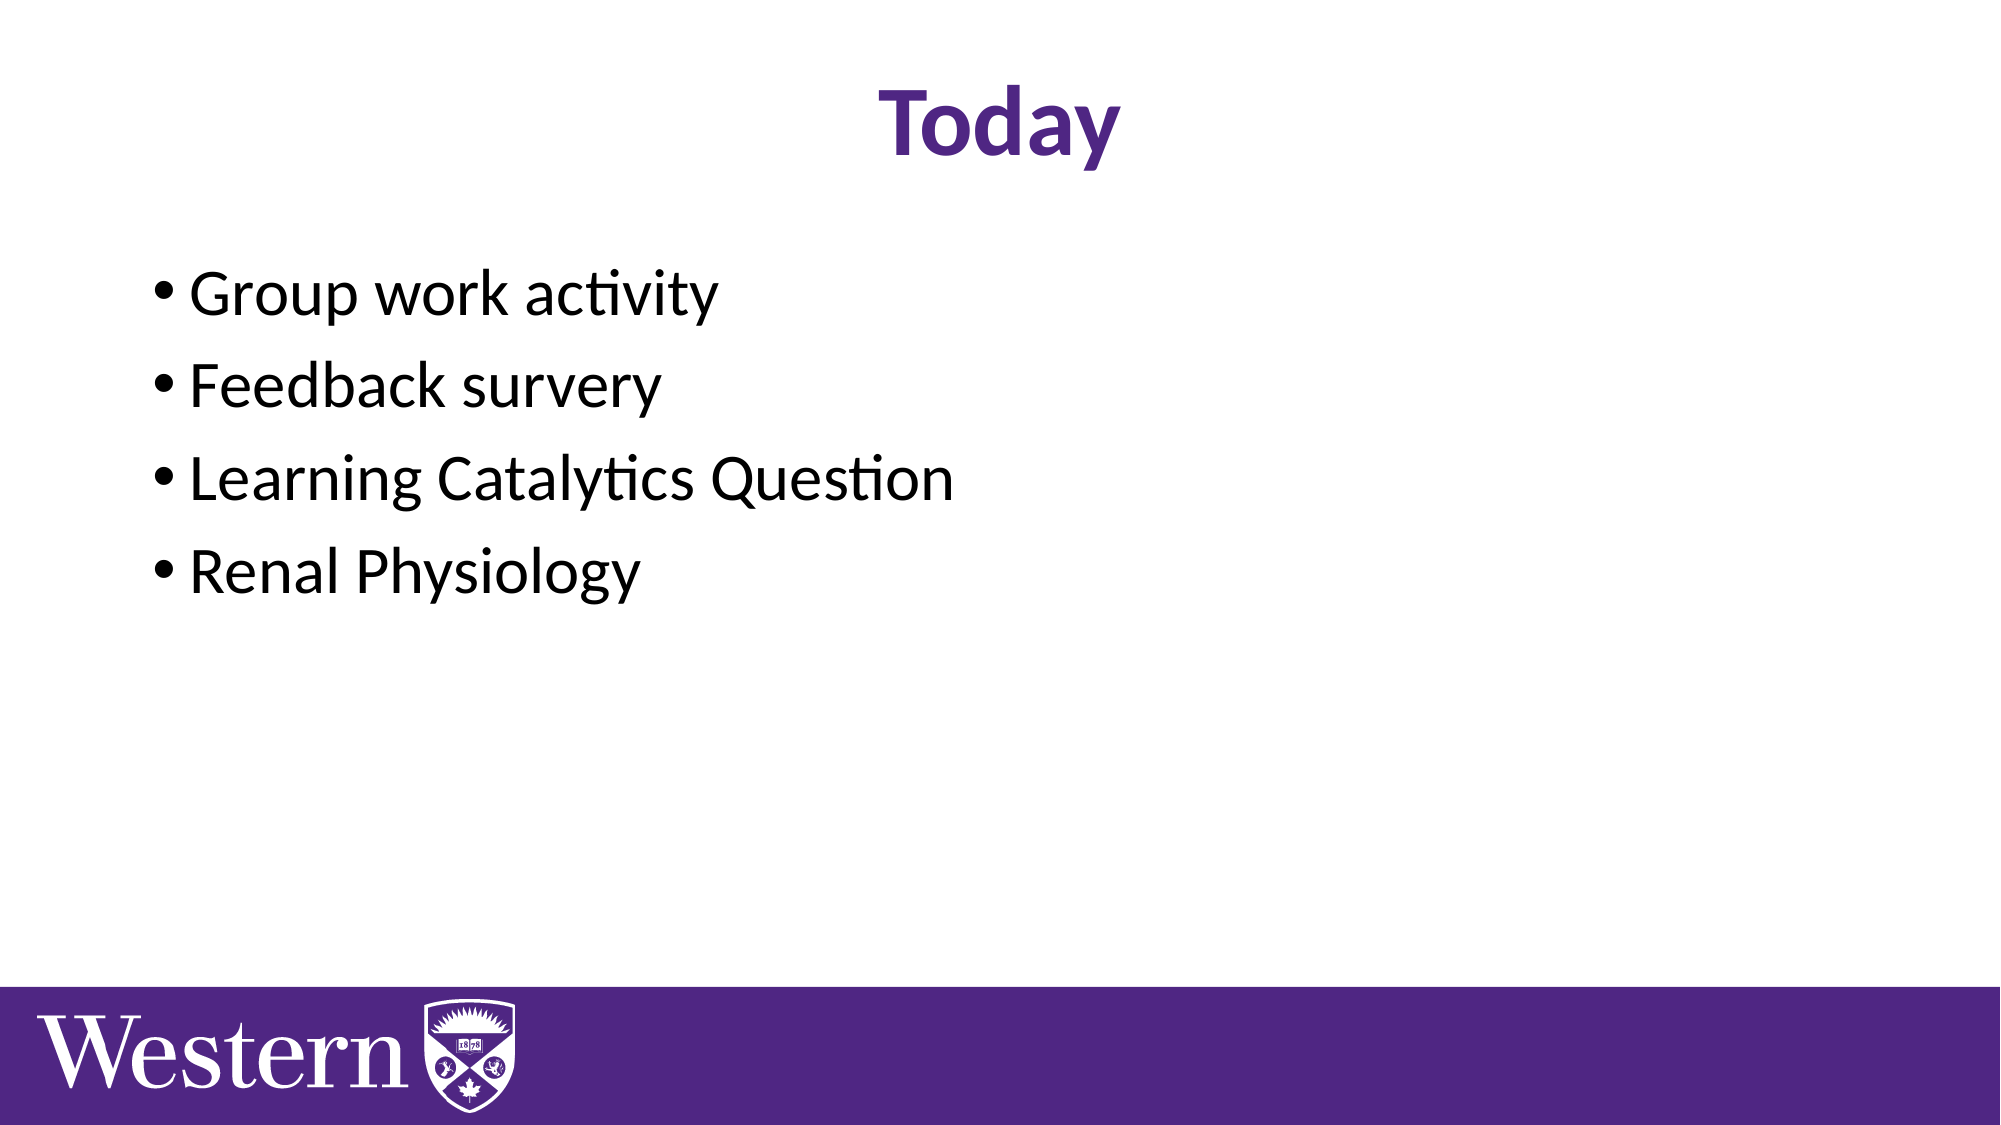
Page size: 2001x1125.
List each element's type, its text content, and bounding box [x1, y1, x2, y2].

picture [37, 999, 515, 1113]
title Today [137, 32, 1863, 213]
text_box [0, 986, 2000, 1125]
list Group work activity Feedback survery Learning Catalytics Question Renal Physiology [137, 249, 1863, 975]
